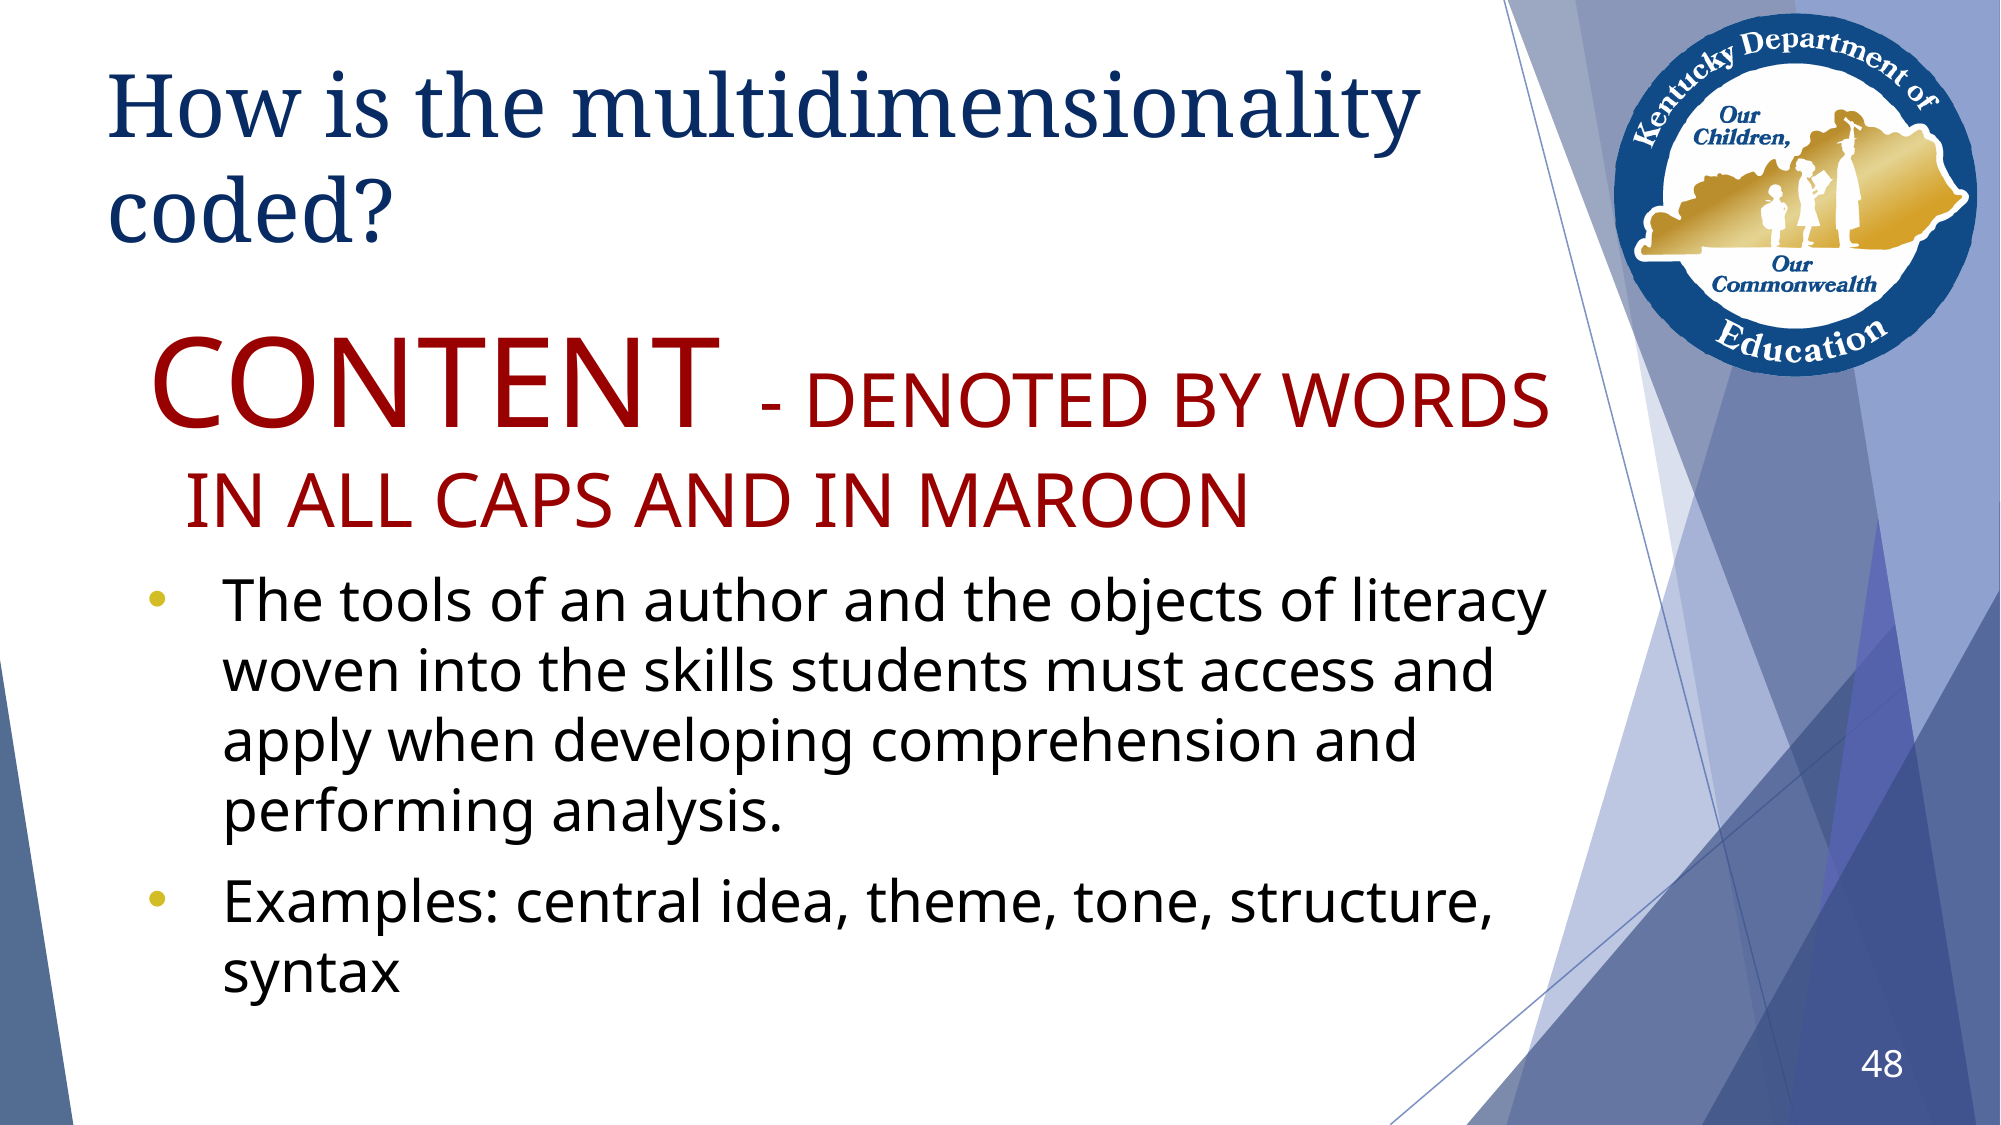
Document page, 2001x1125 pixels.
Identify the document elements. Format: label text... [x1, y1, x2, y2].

picture [1598, 0, 1989, 390]
slide_number 48 [1807, 1035, 1920, 1095]
list CONTENT - DENOTED BY WORDS IN ALL CAPS AND IN MAROON The tools of an author and the objects of literacy woven into the skills students must access and apply when developing comprehension and performing analysis. Examples: central idea, theme, tone, structure, syntax [95, 294, 1587, 1095]
title How is the multidimensionality coded? [91, 42, 1567, 259]
